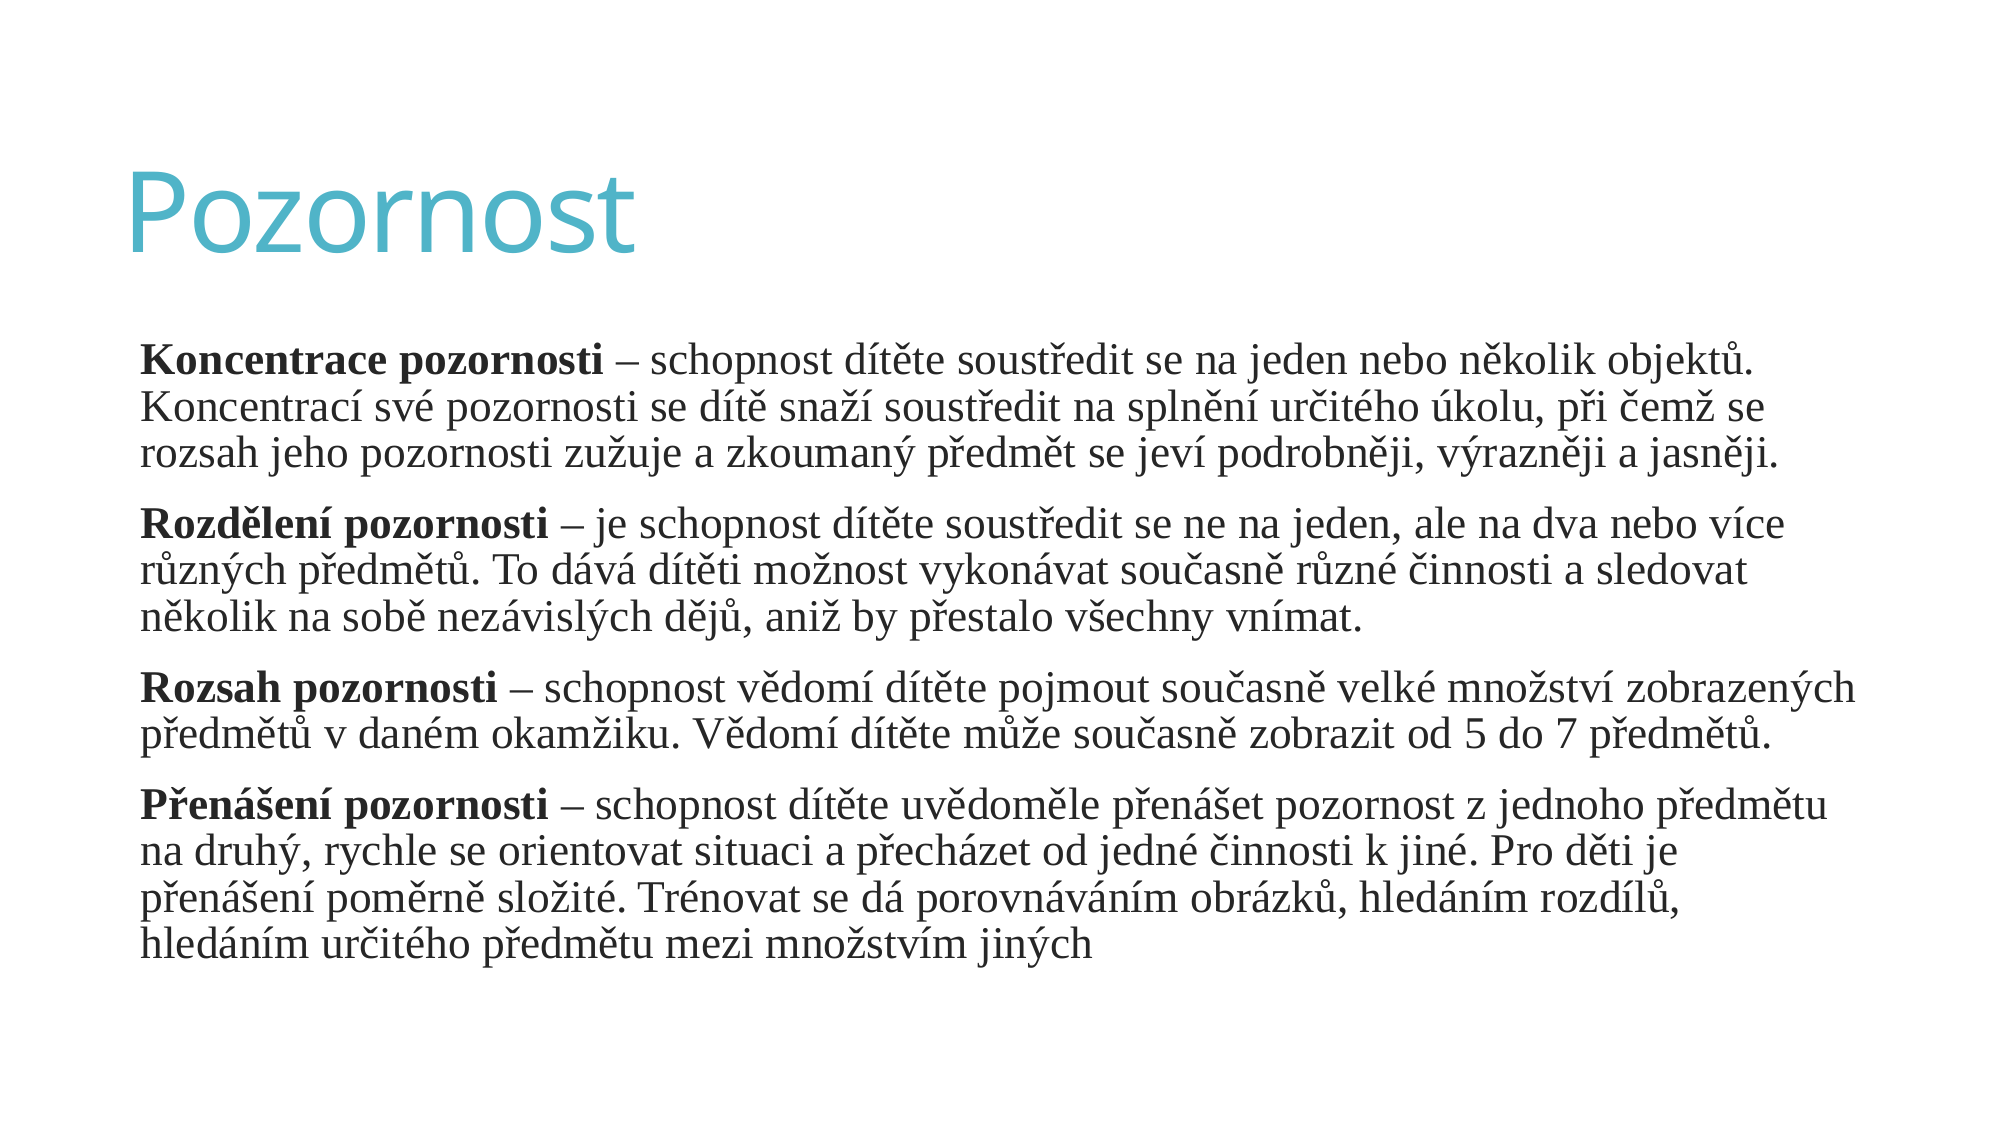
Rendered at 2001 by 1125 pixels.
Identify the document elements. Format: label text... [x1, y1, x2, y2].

list Koncentrace pozornosti – schopnost dítěte soustředit se na jeden nebo několik objektů. Koncentrací své pozornosti se dítě snaží soustředit na splnění určitého úkolu, při čemž se rozsah jeho pozornosti zužuje a zkoumaný předmět se jeví podrobněji, výrazněji a jasněji. Rozdělení pozornosti – je schopnost dítěte soustředit se ne na jeden, ale na dva nebo více různých předmětů. To dává dítěti možnost vykonávat současně různé činnosti a sledovat několik na sobě nezávislých dějů, aniž by přestalo všechny vnímat. Rozsah pozornosti – schopnost vědomí dítěte pojmout současně velké množství zobrazených předmětů v daném okamžiku. Vědomí dítěte může současně zobrazit od 5 do 7 předmětů. Přenášení pozornosti – schopnost dítěte uvědoměle přenášet pozornost z jednoho předmětu na druhý, rychle se orientovat situaci a přecházet od jedné činnosti k jiné. Pro děti je přenášení poměrně složité. Trénovat se dá porovnáváním obrázků, hledáním rozdílů, hledáním určitého předmětu mezi množstvím jiných [111, 329, 1876, 1017]
title Pozornost [107, 81, 1875, 354]
